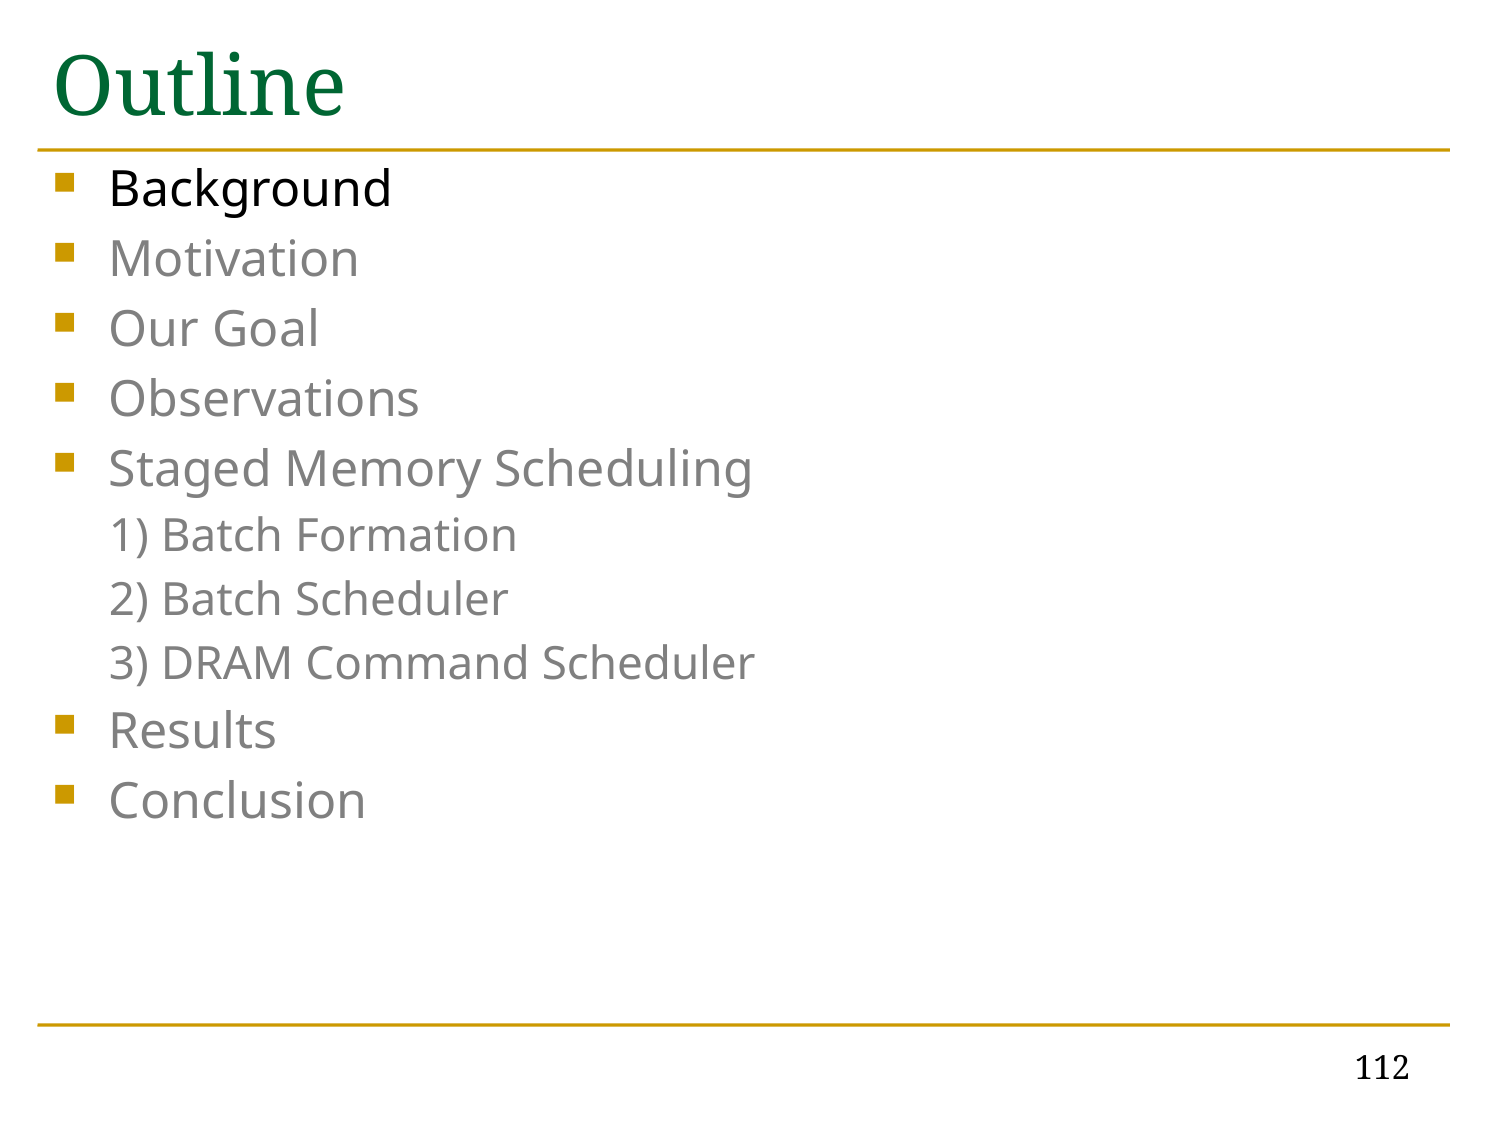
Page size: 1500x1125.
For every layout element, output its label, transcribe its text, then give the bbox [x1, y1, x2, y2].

slide_number 112 [1074, 1023, 1426, 1100]
title Outline [37, 24, 1451, 148]
list Background Motivation Our Goal Observations Staged Memory Scheduling 1) Batch Formation 2) Batch Scheduler 3) DRAM Command Scheduler Results Conclusion [37, 148, 1451, 1026]
